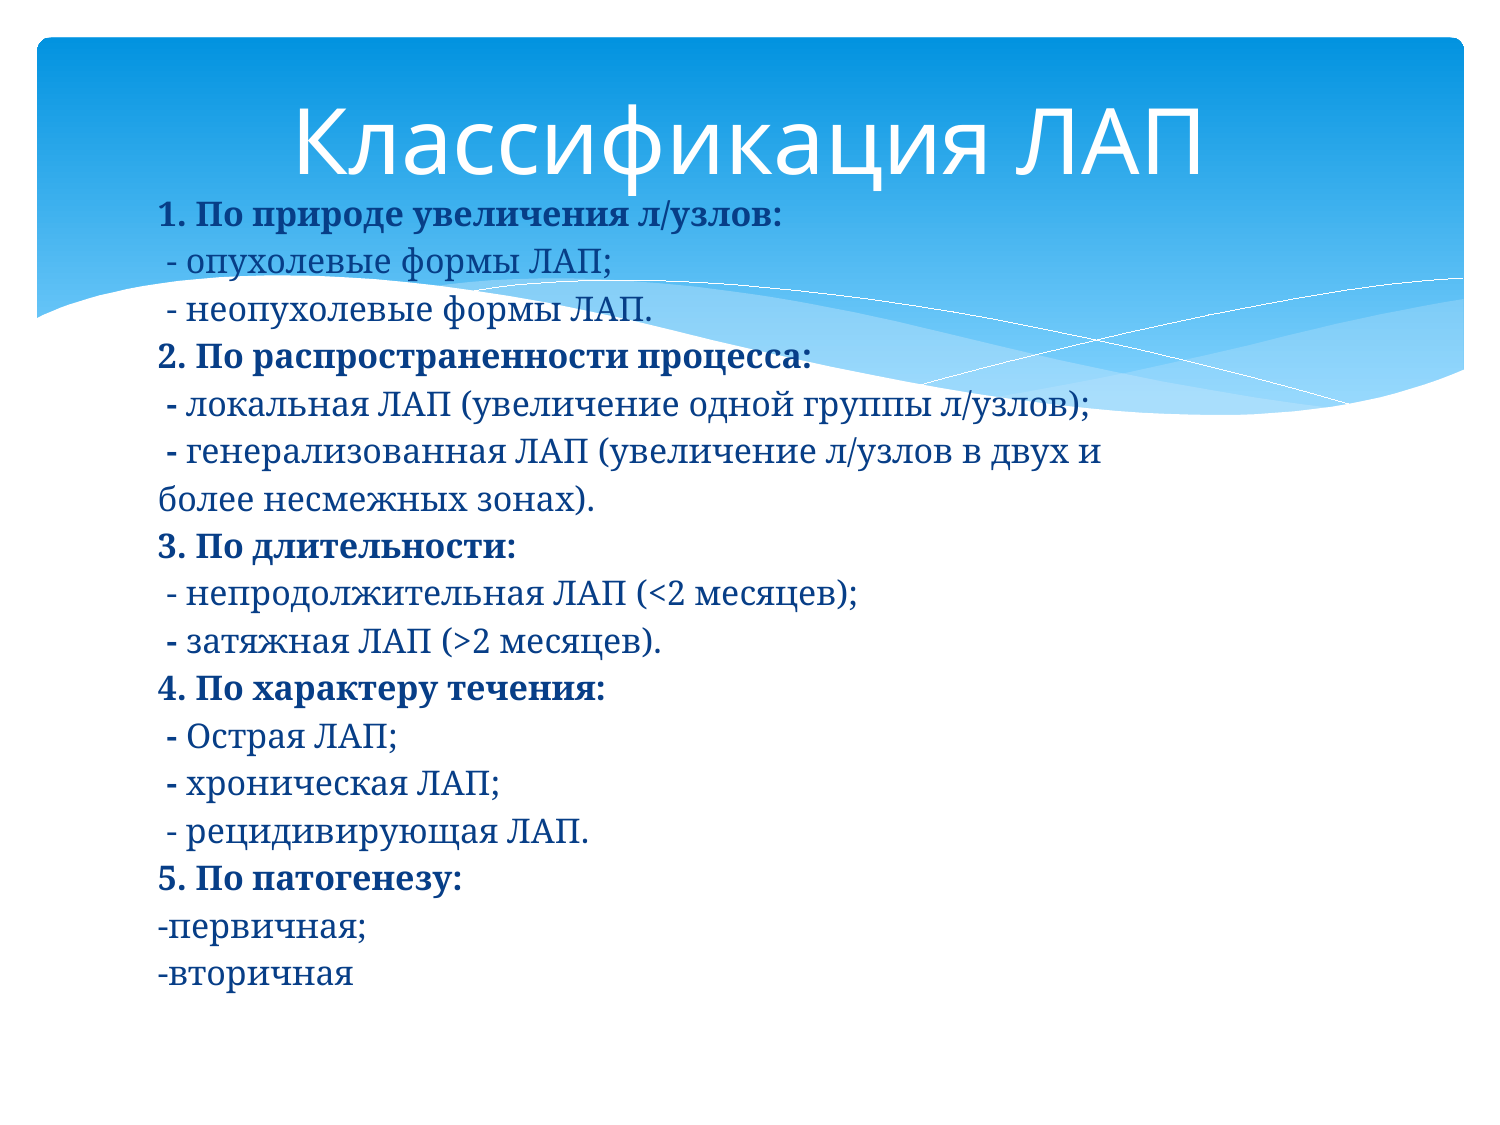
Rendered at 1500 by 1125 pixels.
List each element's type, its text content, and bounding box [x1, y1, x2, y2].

title Классификация ЛАП [75, 55, 1425, 220]
list 1. По природе увеличения л/узлов: - опухолевые формы ЛАП; - неопухолевые формы ЛАП. 2. По распространенности процесса: - локальная ЛАП (увеличение одной группы л/узлов); - генерализованная ЛАП (увеличение л/узлов в двух и более несмежных зонах). 3. По длительности: - непродолжительная ЛАП (<2 месяцев); - затяжная ЛАП (>2 месяцев). 4. По характеру течения: - Острая ЛАП; - хроническая ЛАП; - рецидивирующая ЛАП. 5. По патогенезу: -первичная; -вторичная [142, 220, 1359, 1005]
